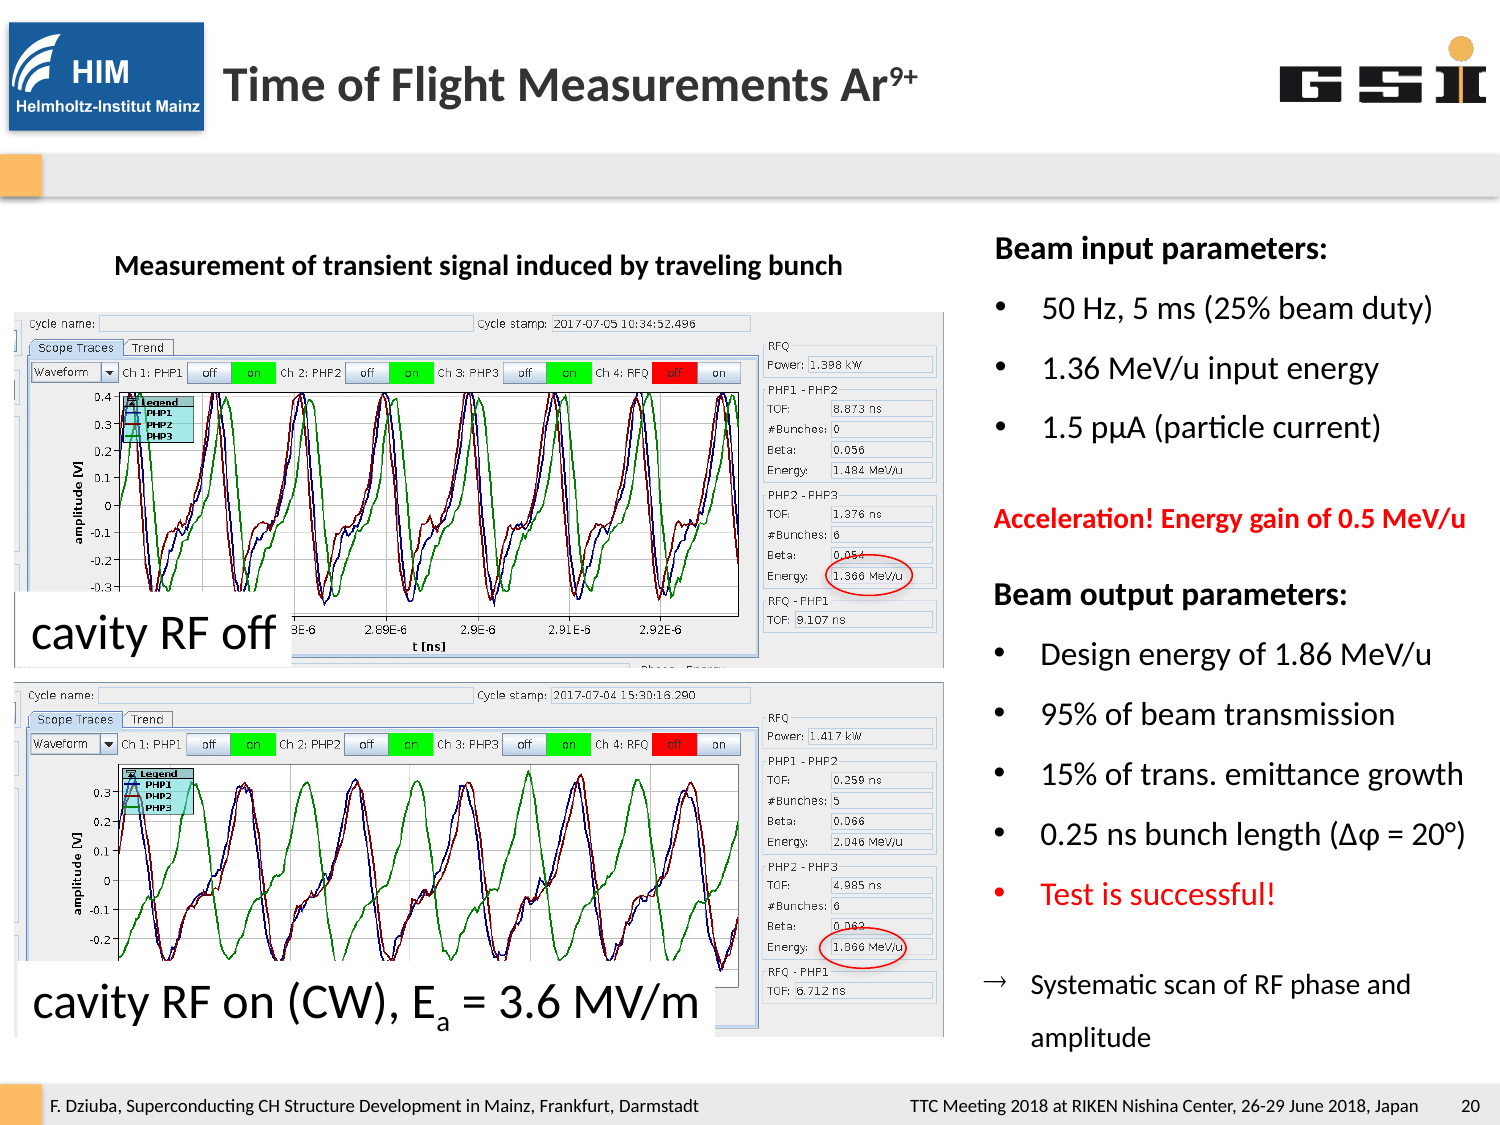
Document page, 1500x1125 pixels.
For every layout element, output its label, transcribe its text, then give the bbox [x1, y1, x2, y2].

text_box Systematic scan of RF phase and amplitude [968, 940, 1480, 1061]
text_box Beam output parameters: Design energy of 1.86 MeV/u 95% of beam transmission 15% of trans. emittance growth 0.25 ns bunch length (∆φ = 20°) Test is successful! [978, 545, 1499, 920]
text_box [14, 312, 944, 668]
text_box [14, 681, 944, 1037]
picture [1278, 34, 1488, 105]
text_box Measurement of transient signal induced by traveling bunch [14, 238, 944, 289]
title Time of Flight Measurements Ar9+ [216, 23, 1257, 140]
text_box Beam input parameters: 50 Hz, 5 ms (25% beam duty) 1.36 MeV/u input energy 1.5 pµA (particle current) [979, 198, 1500, 454]
text_box Acceleration! Energy gain of 0.5 MeV/u [978, 474, 1490, 542]
slide_number 20 [1433, 1084, 1500, 1125]
